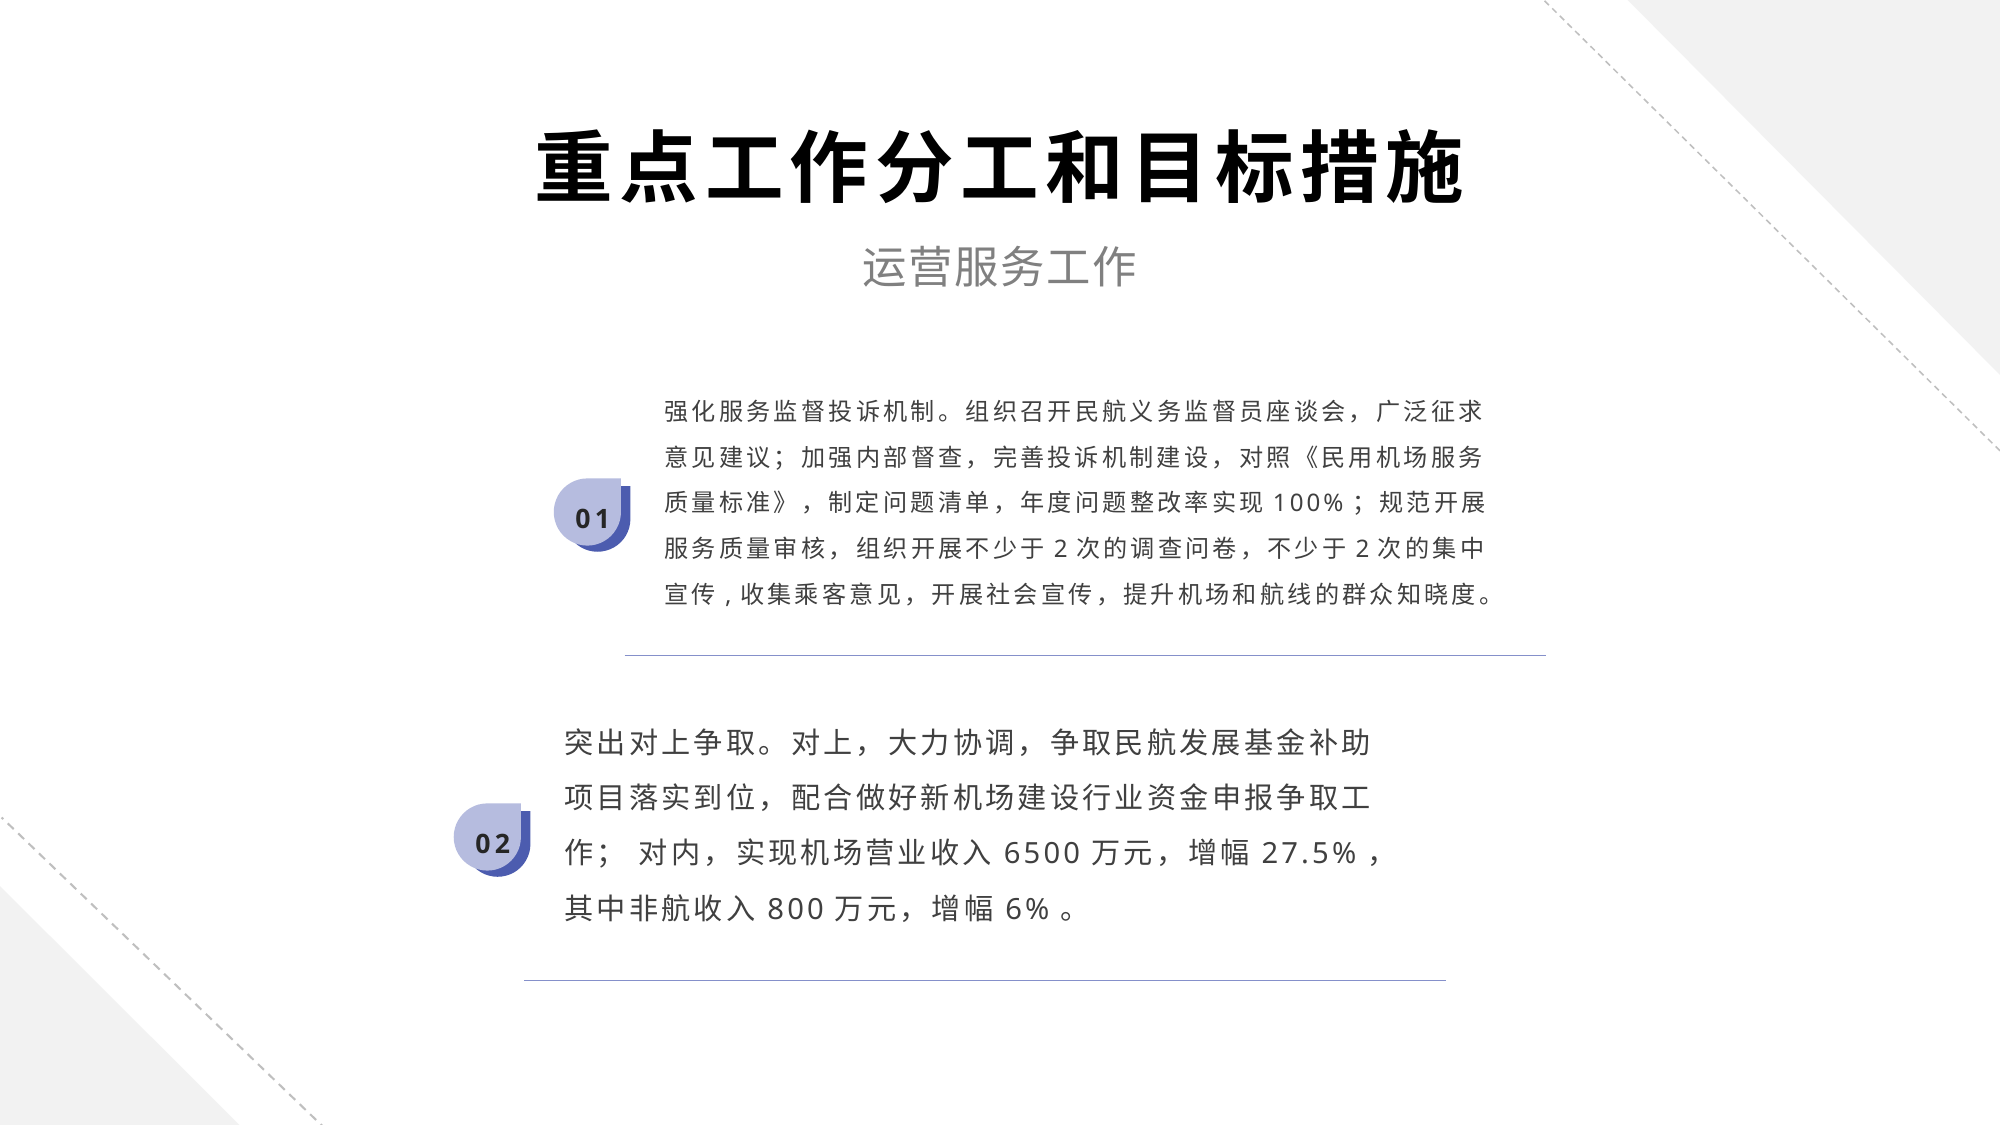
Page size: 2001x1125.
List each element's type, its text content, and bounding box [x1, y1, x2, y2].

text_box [1546, 0, 1998, 454]
text_box 重点工作分工和目标措施 [99, 99, 1546, 224]
text_box 突出对上争取。对上，大力协调，争取民航发展基金补助项目落实到位，配合做好新机场建设行业资金申报争取工作； 对内，实现机场营业收入6500万元，增幅27.5%，其中非航收入800万元，增幅6%。 [564, 706, 1406, 968]
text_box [1, 817, 327, 1125]
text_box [453, 803, 531, 877]
text_box 强化服务监督投诉机制。组织召开民航义务监督员座谈会，广泛征求意见建议；加强内部督查，完善投诉机制建设，对照《民用机场服务质量标准》，制定问题清单，年度问题整改率实现100%；规范开展服务质量审核，组织开展不少于2次的调查问卷，不少于2次的集中宣传,收集乘客意见，开展社会宣传，提升机场和航线的群众知晓度。 [664, 381, 1506, 643]
text_box 运营服务工作 [99, 227, 1546, 301]
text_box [553, 478, 631, 552]
